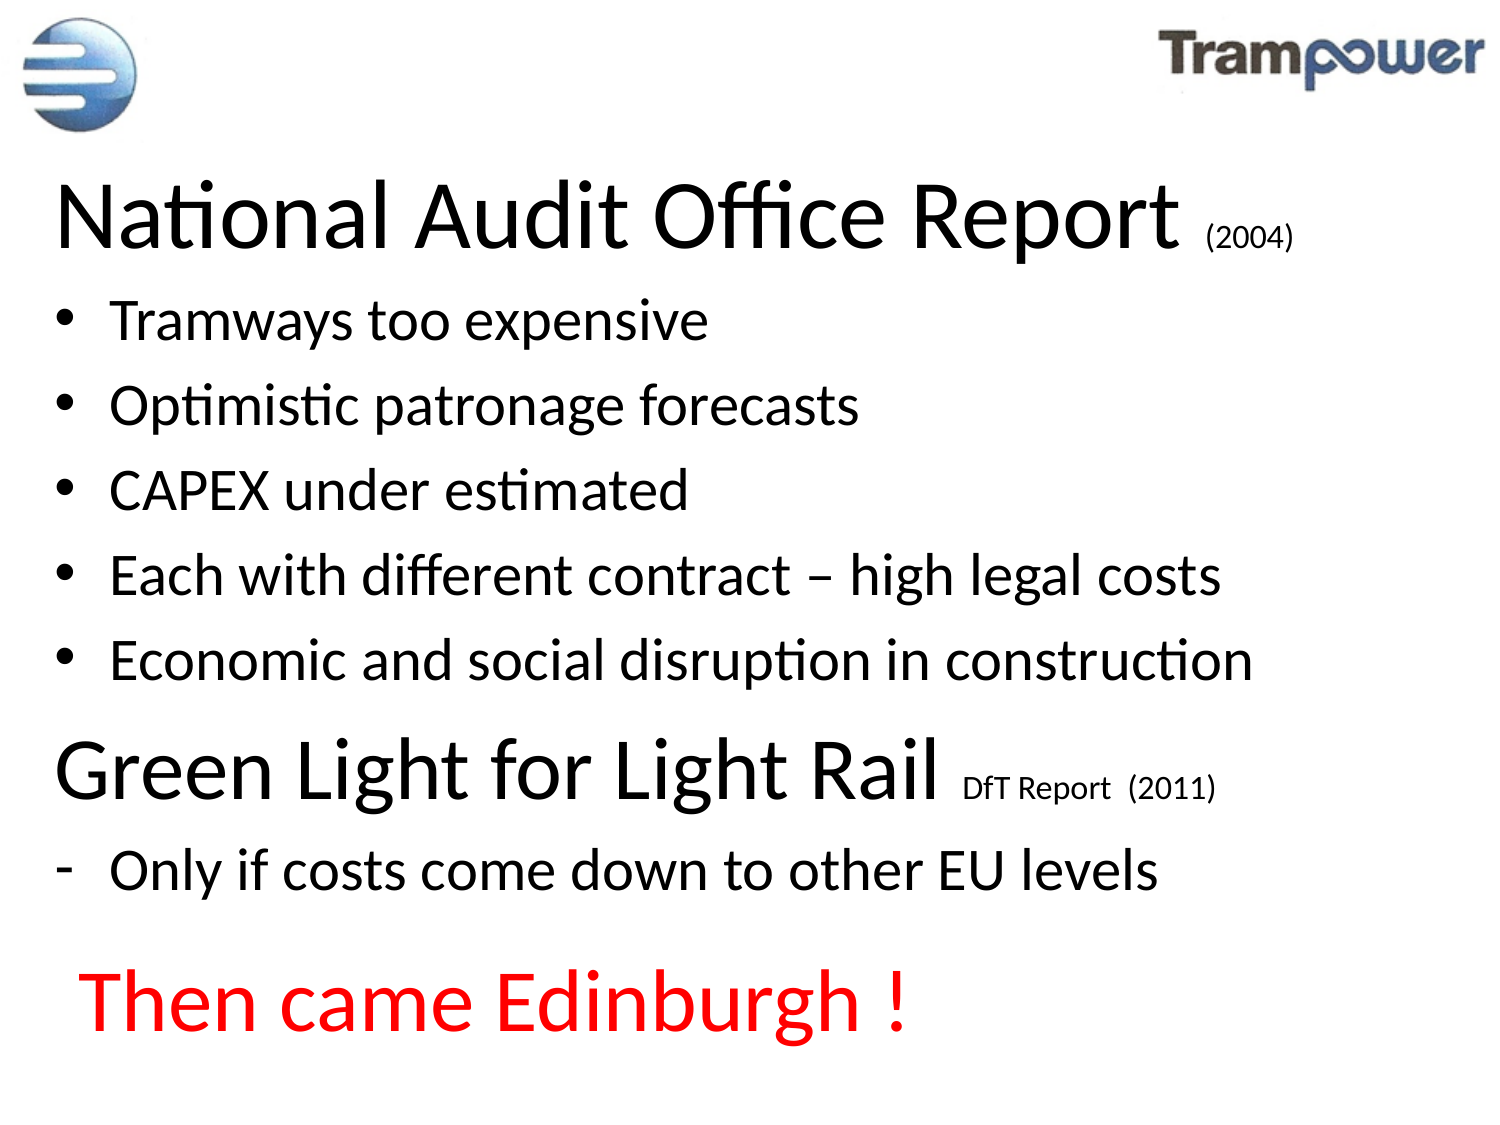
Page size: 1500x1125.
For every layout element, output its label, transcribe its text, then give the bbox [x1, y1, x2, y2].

list National Audit Office Report (2004) Tramways too expensive Optimistic patronage forecasts CAPEX under estimated Each with different contract – high legal costs Economic and social disruption in construction Green Light for Light Rail DfT Report (2011) Only if costs come down to other EU levels Then came Edinburgh ! [39, 142, 1461, 1066]
picture [0, 0, 158, 143]
picture [1146, 14, 1500, 97]
